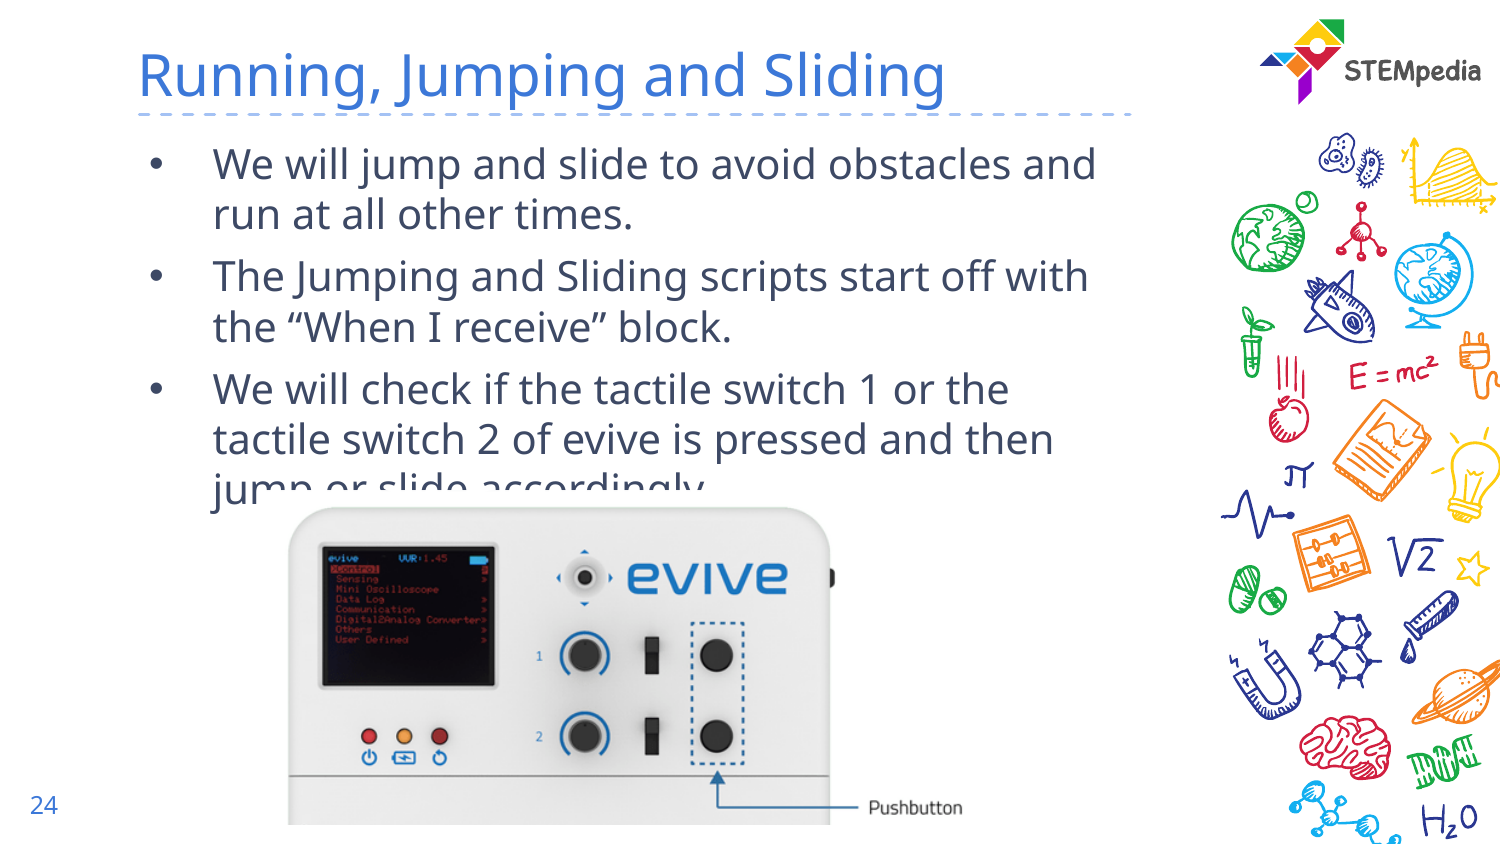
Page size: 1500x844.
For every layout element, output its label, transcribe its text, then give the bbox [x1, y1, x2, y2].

title Running, Jumping and Sliding [122, 0, 1130, 122]
picture [263, 490, 990, 825]
slide_number 24 [14, 774, 105, 840]
list We will jump and slide to avoid obstacles and run at all other times. The Jumping and Sliding scripts start off with the “When I receive” block. We will check if the tactile switch 1 or the tactile switch 2 of evive is pressed and then jump or slide accordingly. [122, 122, 1130, 792]
